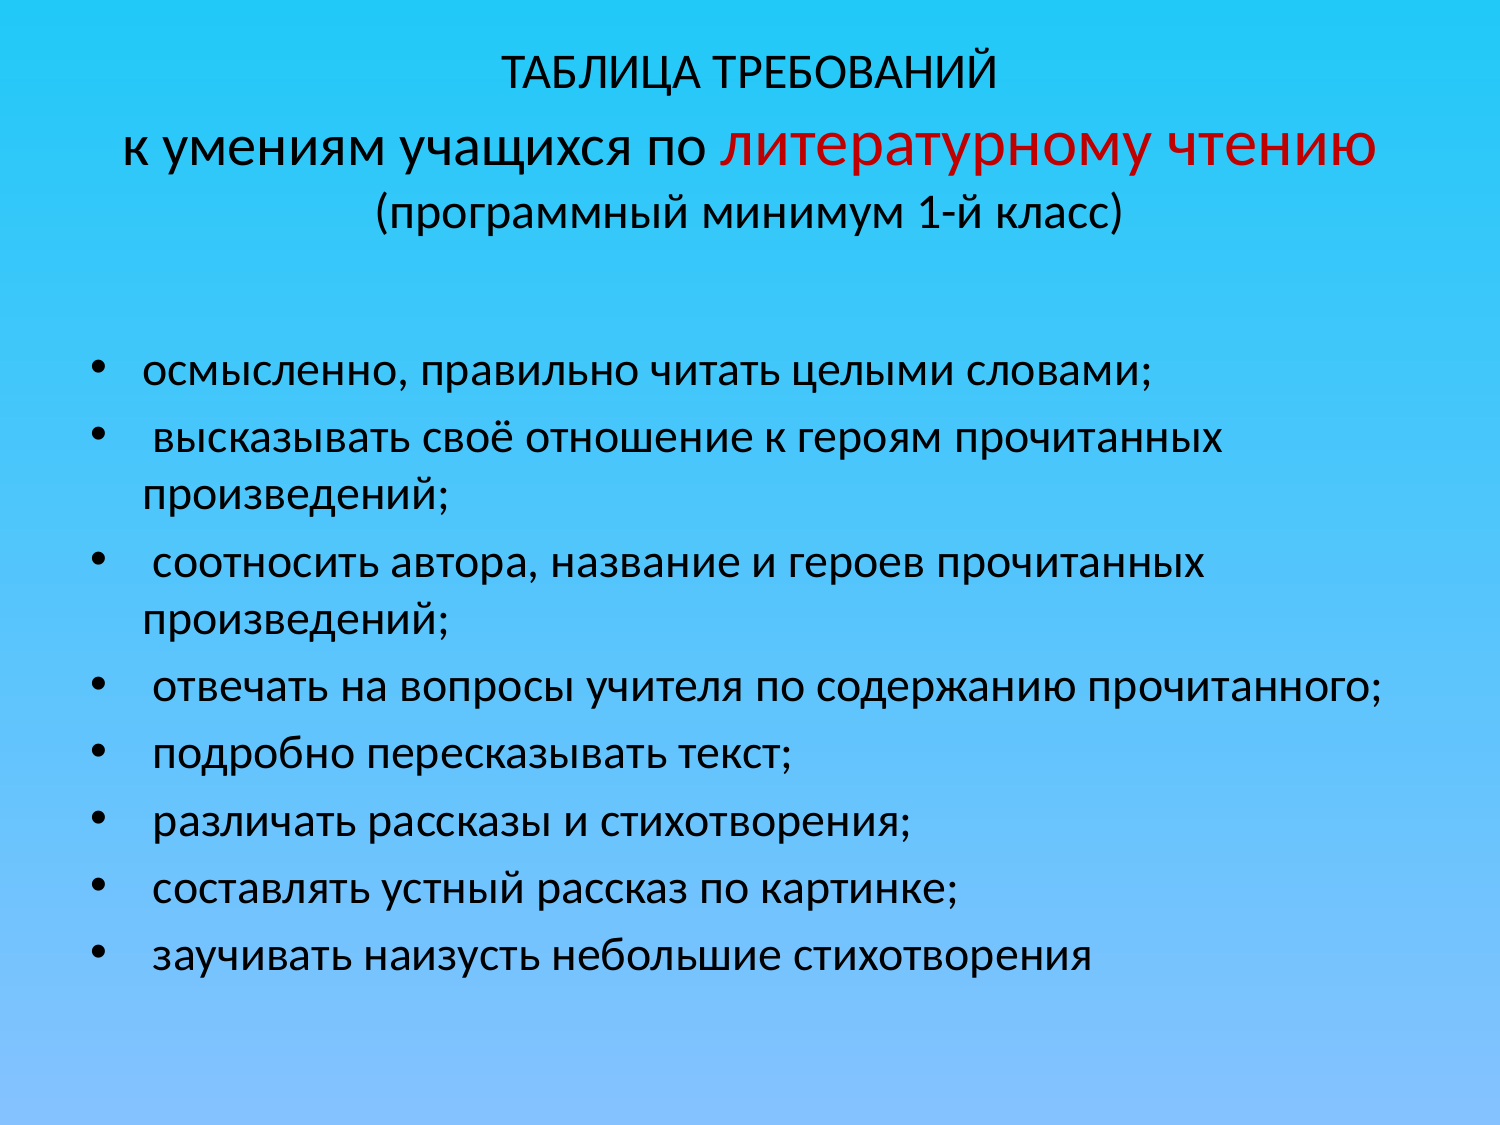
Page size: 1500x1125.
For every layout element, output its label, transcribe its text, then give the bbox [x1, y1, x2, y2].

list осмысленно, правильно читать целыми словами; высказывать своё отношение к героям прочитанных произведений; соотносить автора, название и героев прочитанных произведений; отвечать на вопросы учителя по содержанию прочитанного; подробно пересказывать текст; различать рассказы и стихотворения; составлять устный рассказ по картинке; заучивать наизусть небольшие стихотворения [75, 262, 1425, 1005]
title ТАБЛИЦА ТРЕБОВАНИЙ к умениям учащихся по литературному чтению (программный минимум 1-й класс) [75, 45, 1425, 233]
